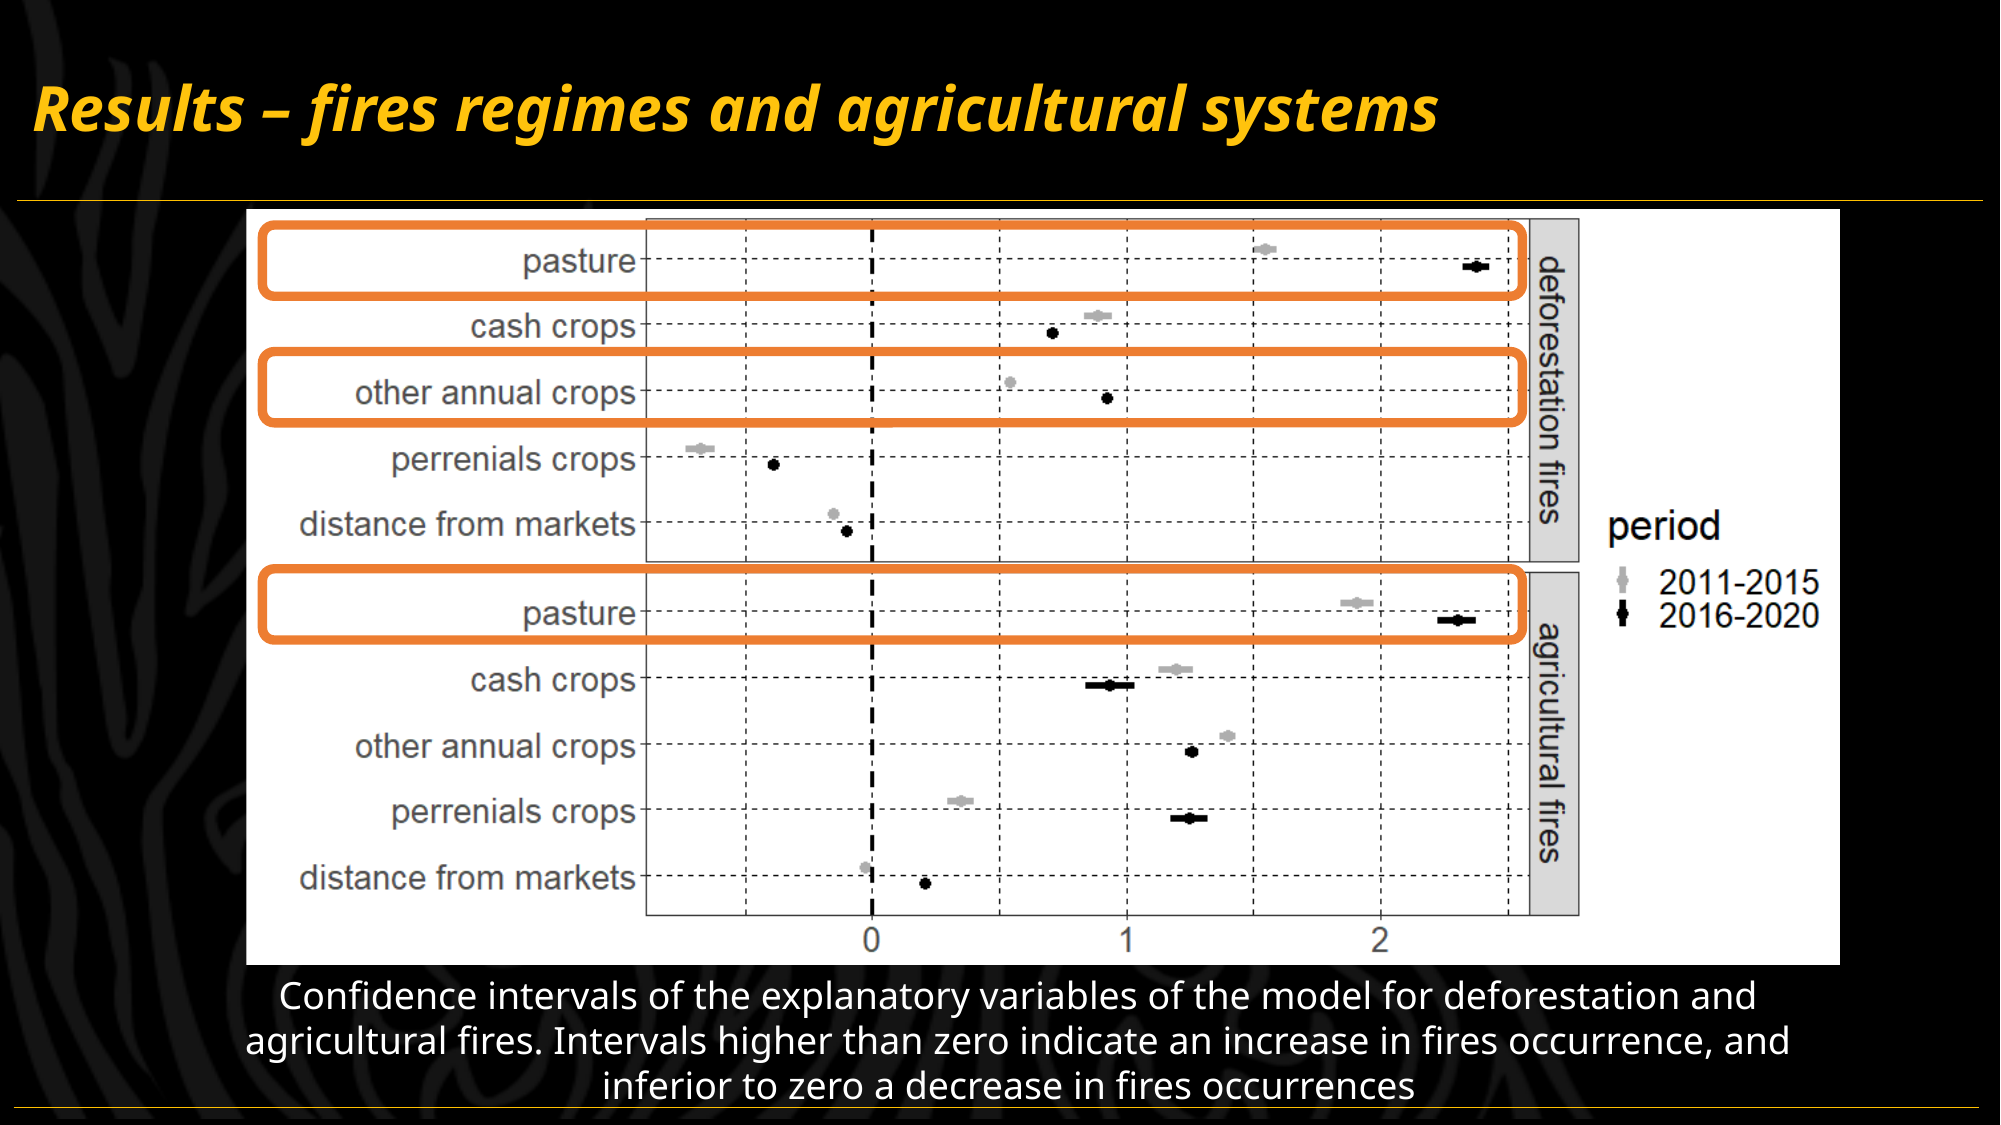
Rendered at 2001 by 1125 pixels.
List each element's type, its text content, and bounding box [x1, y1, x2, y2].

text_box Confidence intervals of the explanatory variables of the model for deforestation and agricultural fires. Intervals higher than zero indicate an increase in fires occurrence, and inferior to zero a decrease in fires occurrences [197, 1108, 1840, 1115]
picture [0, 0, 2000, 1119]
text_box Confidence intervals of the explanatory variables of the model for deforestation and agricultural fires. Intervals higher than zero indicate an increase in fires occurrence, and inferior to zero a decrease in fires occurrences [197, 964, 1840, 1107]
text_box Results – fires regimes and agricultural systems [17, 12, 1967, 200]
